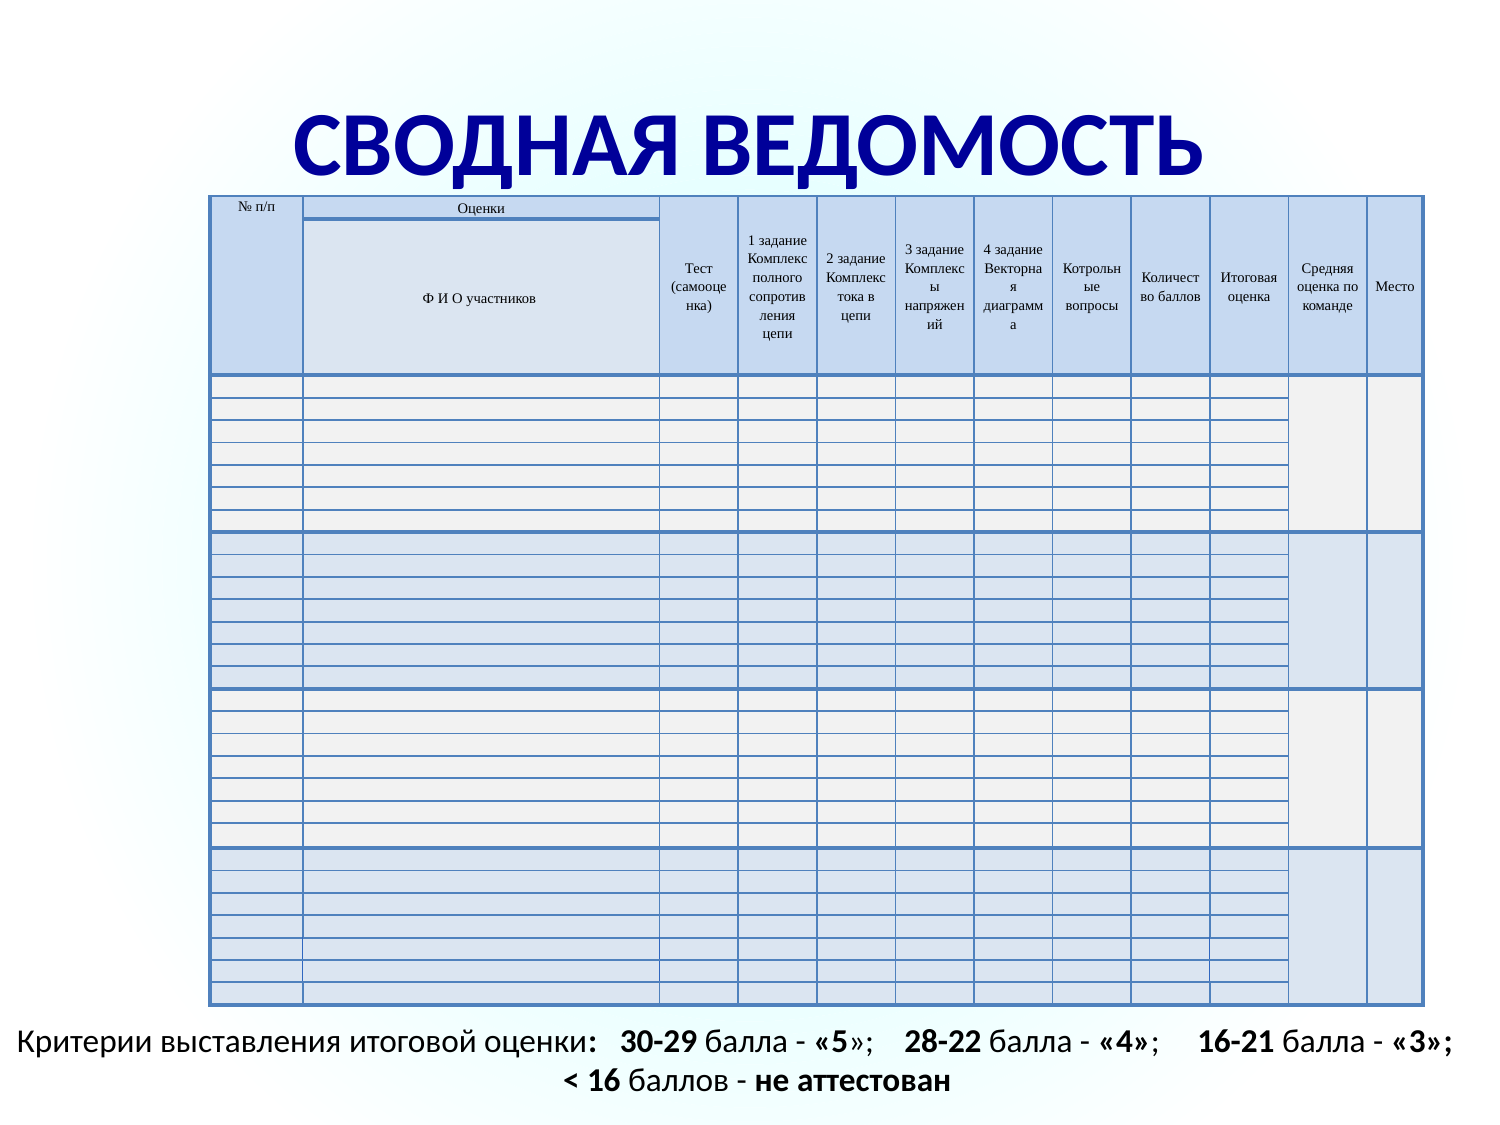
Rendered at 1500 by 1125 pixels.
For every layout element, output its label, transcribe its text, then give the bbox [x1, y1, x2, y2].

table_cell [1053, 555, 1130, 576]
table_cell [896, 983, 973, 1003]
table_cell [975, 488, 1052, 509]
table_cell [304, 850, 659, 870]
table_cell [896, 555, 973, 576]
table_cell [818, 779, 895, 800]
table_cell [739, 377, 816, 397]
table_cell [1132, 983, 1209, 1003]
table_cell [212, 939, 302, 959]
table_cell [660, 961, 737, 981]
table_cell [1132, 939, 1209, 959]
table_cell [818, 802, 895, 822]
table_cell [818, 824, 895, 846]
table_cell [1053, 757, 1130, 777]
table_cell [1132, 488, 1209, 509]
table_cell [739, 645, 816, 665]
table_cell [304, 691, 659, 710]
table_header Количество баллов [1132, 197, 1209, 373]
table_header 3 задание Комплексы напряжений [896, 197, 973, 373]
table_cell [739, 850, 816, 870]
table_cell [212, 757, 302, 777]
table_cell [975, 623, 1052, 643]
table_header Оценки [304, 197, 659, 217]
table_cell [975, 578, 1052, 598]
table_cell [818, 578, 895, 598]
table_cell [1132, 691, 1209, 710]
table_cell [1053, 691, 1130, 710]
table_cell [739, 802, 816, 822]
table_cell [818, 667, 895, 687]
table_cell [304, 377, 659, 397]
table_cell [660, 511, 737, 530]
table_cell [1368, 850, 1421, 1003]
table_header Котрольные вопросы [1053, 197, 1130, 373]
table_cell [1368, 691, 1421, 846]
table_cell [1289, 691, 1366, 846]
table_cell [1053, 871, 1130, 892]
table_cell [304, 488, 659, 509]
table_cell [304, 757, 659, 777]
table_cell [660, 802, 737, 822]
table_cell [1132, 734, 1209, 755]
table_cell [818, 939, 895, 959]
table_cell [304, 712, 659, 733]
table_cell [1132, 916, 1209, 937]
table_cell [1132, 757, 1209, 777]
table_cell [1132, 578, 1209, 598]
table_cell [304, 645, 659, 665]
table_cell [1132, 511, 1209, 530]
table_cell [1132, 712, 1209, 733]
table_cell [818, 466, 895, 486]
table_cell [975, 377, 1052, 397]
table_cell [304, 534, 659, 554]
table_cell [1053, 645, 1130, 665]
table_cell [975, 871, 1052, 892]
table_cell [818, 757, 895, 777]
table_cell [660, 488, 737, 509]
table_cell [896, 871, 973, 892]
table_cell [896, 734, 973, 755]
table_cell [212, 511, 302, 530]
table_cell [739, 712, 816, 733]
table_cell [896, 850, 973, 870]
table_cell Ф И О участников [304, 221, 659, 373]
table_cell [660, 645, 737, 665]
table_cell [739, 691, 816, 710]
table_cell [896, 939, 973, 959]
table_cell [1211, 691, 1288, 710]
table_cell [304, 443, 659, 464]
table_cell [660, 623, 737, 643]
table_cell [212, 916, 302, 937]
table_cell [212, 377, 302, 397]
table_cell [1211, 850, 1288, 870]
table_cell [1053, 421, 1130, 442]
table_cell [739, 443, 816, 464]
table_cell [896, 779, 973, 800]
table_cell [304, 600, 659, 621]
table_cell [1368, 377, 1421, 530]
table_cell [1053, 466, 1130, 486]
table_cell [1053, 939, 1130, 959]
table_cell [975, 961, 1052, 981]
table_cell [1211, 488, 1288, 509]
table_cell [739, 983, 816, 1003]
table_cell [1053, 961, 1130, 981]
table_cell [212, 623, 302, 643]
table_cell [818, 894, 895, 914]
table_cell [975, 443, 1052, 464]
table_cell [975, 399, 1052, 419]
table_cell [1211, 443, 1288, 464]
table_cell [1053, 712, 1130, 733]
table_cell [1211, 623, 1288, 643]
table_cell [818, 961, 895, 981]
table_cell [1211, 802, 1288, 822]
table_cell [1210, 961, 1288, 981]
text_box Критерии выставления итоговой оценки: 30-29 балла - «5»; 28-22 балла - «4»; 16-21 балла - «3»; < 16 баллов - не аттестован [0, 1011, 1500, 1106]
table_cell [304, 399, 659, 419]
table_cell [975, 645, 1052, 665]
table_cell [212, 667, 302, 687]
table_cell [304, 802, 659, 822]
table_cell [739, 600, 816, 621]
table_cell [1289, 850, 1366, 1003]
table_cell [304, 511, 659, 530]
table_cell [818, 691, 895, 710]
table_cell [896, 667, 973, 687]
table_cell [975, 421, 1052, 442]
table_cell [1211, 645, 1288, 665]
table_cell [818, 734, 895, 755]
table_cell [1211, 712, 1288, 733]
table_cell [896, 466, 973, 486]
table_cell [1289, 534, 1366, 687]
table_cell [212, 421, 302, 442]
table_cell [739, 916, 816, 937]
table_cell [212, 399, 302, 419]
table_cell [304, 421, 659, 442]
table_cell [660, 734, 737, 755]
table_cell [212, 894, 302, 914]
table_cell [1053, 802, 1130, 822]
table_cell [739, 555, 816, 576]
table_cell [975, 824, 1052, 846]
table_cell [739, 578, 816, 598]
table_cell [1211, 734, 1288, 755]
table_cell [896, 443, 973, 464]
table_cell [212, 466, 302, 486]
table_cell [1132, 421, 1209, 442]
table_cell [975, 850, 1052, 870]
table_cell [1053, 511, 1130, 530]
table_cell [1053, 399, 1130, 419]
table_cell [212, 779, 302, 800]
table_cell [212, 850, 302, 870]
table_cell [739, 511, 816, 530]
table_cell [818, 443, 895, 464]
table_cell [896, 712, 973, 733]
table_cell [975, 466, 1052, 486]
table_cell [818, 623, 895, 643]
table_cell [739, 488, 816, 509]
table_cell [975, 916, 1052, 937]
table_cell [818, 399, 895, 419]
table_cell [975, 555, 1052, 576]
table_cell [818, 645, 895, 665]
table_cell [896, 961, 973, 981]
table_cell [1211, 511, 1288, 530]
table_cell [739, 534, 816, 554]
table_cell [818, 600, 895, 621]
table_cell [896, 824, 973, 846]
table_cell [1211, 667, 1288, 687]
table_cell [739, 757, 816, 777]
table_cell [1132, 399, 1209, 419]
table_cell [1211, 534, 1288, 554]
table_cell [1132, 779, 1209, 800]
table_header 4 задание Векторная диаграмма [975, 197, 1052, 373]
table_cell [303, 939, 659, 959]
table_cell [212, 691, 302, 710]
table_cell [739, 871, 816, 892]
table_cell [1053, 894, 1130, 914]
table_cell [1053, 600, 1130, 621]
table_cell [212, 824, 302, 846]
table_cell [660, 757, 737, 777]
table_cell [304, 578, 659, 598]
table_cell [1211, 916, 1288, 937]
table_cell [739, 961, 816, 981]
table_cell [896, 623, 973, 643]
table_cell [1132, 824, 1209, 846]
table_header № п/п [212, 197, 302, 373]
table_cell [304, 983, 659, 1003]
table_cell [1211, 600, 1288, 621]
table_cell [1053, 850, 1130, 870]
table_cell [304, 916, 659, 937]
table_cell [212, 734, 302, 755]
table_cell [896, 916, 973, 937]
table_cell [818, 555, 895, 576]
table_cell [896, 399, 973, 419]
table_cell [1053, 779, 1130, 800]
table_cell [1132, 802, 1209, 822]
table_cell [896, 645, 973, 665]
table_cell [975, 534, 1052, 554]
table_header 2 задание Комплекс тока в цепи [818, 197, 895, 373]
table_cell [1053, 824, 1130, 846]
table_cell [304, 667, 659, 687]
table_cell [896, 757, 973, 777]
table_cell [818, 871, 895, 892]
table_cell [660, 377, 737, 397]
table_cell [1211, 377, 1288, 397]
table_cell [896, 802, 973, 822]
table_cell [1211, 894, 1288, 914]
table_cell [896, 511, 973, 530]
table_header 1 задание Комплекс полного сопротивления цепи [739, 197, 816, 373]
table_cell [739, 734, 816, 755]
table_cell [896, 691, 973, 710]
table_cell [212, 600, 302, 621]
table_cell [1132, 667, 1209, 687]
table_cell [660, 871, 737, 892]
table_cell [1132, 466, 1209, 486]
table_cell [1289, 377, 1366, 530]
table_cell [212, 802, 302, 822]
table_cell [818, 511, 895, 530]
table_cell [660, 850, 737, 870]
table_cell [1053, 578, 1130, 598]
table_cell [660, 600, 737, 621]
table_cell [660, 534, 737, 554]
table_cell [660, 779, 737, 800]
table_cell [975, 894, 1052, 914]
table_cell [660, 443, 737, 464]
table_cell [1053, 667, 1130, 687]
table_cell [975, 802, 1052, 822]
table_cell [975, 779, 1052, 800]
table_cell [739, 939, 816, 959]
table_cell [1211, 779, 1288, 800]
table_cell [818, 983, 895, 1003]
table_cell [304, 894, 659, 914]
table_cell [1132, 555, 1209, 576]
table_cell [1053, 377, 1130, 397]
table_cell [1211, 555, 1288, 576]
table_cell [660, 983, 737, 1003]
table_cell [1211, 399, 1288, 419]
table_cell [1132, 600, 1209, 621]
table_cell [304, 466, 659, 486]
table_cell [896, 377, 973, 397]
table_cell [739, 623, 816, 643]
table_cell [975, 691, 1052, 710]
table_cell [304, 824, 659, 846]
table_cell [1053, 983, 1130, 1003]
table_cell [1053, 534, 1130, 554]
table_cell [739, 421, 816, 442]
table_cell [1053, 443, 1130, 464]
table_cell [1211, 757, 1288, 777]
table_cell [1053, 623, 1130, 643]
table_header Тест (самооценка) [660, 197, 737, 373]
table_cell [896, 534, 973, 554]
table_cell [660, 667, 737, 687]
table_cell [212, 578, 302, 598]
table_cell [975, 757, 1052, 777]
table_header Средняя оценка по команде [1289, 197, 1366, 373]
table_cell [818, 916, 895, 937]
table_cell [975, 983, 1052, 1003]
table_cell [818, 421, 895, 442]
table_cell [660, 466, 737, 486]
table_cell [212, 534, 302, 554]
table_cell [739, 399, 816, 419]
table_cell [896, 421, 973, 442]
table_cell [212, 871, 302, 892]
table_cell [818, 850, 895, 870]
table_cell [1132, 894, 1209, 914]
table_cell [660, 939, 737, 959]
table_cell [975, 939, 1052, 959]
table_cell [975, 511, 1052, 530]
table_cell [1132, 871, 1209, 892]
table_cell [660, 691, 737, 710]
table_cell [896, 578, 973, 598]
table_cell [1053, 916, 1130, 937]
table_cell [1132, 443, 1209, 464]
table_cell [975, 667, 1052, 687]
table_cell [975, 712, 1052, 733]
table_header Итоговая оценка [1211, 197, 1288, 373]
table_cell [739, 894, 816, 914]
table_cell [818, 534, 895, 554]
table_cell [739, 466, 816, 486]
table_cell [1053, 734, 1130, 755]
table_cell [304, 555, 659, 576]
table_cell [304, 623, 659, 643]
table_cell [304, 734, 659, 755]
table_cell [975, 734, 1052, 755]
table_cell [212, 645, 302, 665]
table_cell [304, 871, 659, 892]
table_cell [1211, 824, 1288, 846]
table_cell [304, 779, 659, 800]
table_cell [739, 779, 816, 800]
table_cell [818, 712, 895, 733]
table_cell [1132, 645, 1209, 665]
table_cell [303, 961, 659, 981]
table_cell [660, 916, 737, 937]
table_cell [660, 894, 737, 914]
table_cell [1132, 377, 1209, 397]
table_cell [660, 555, 737, 576]
table_cell [896, 488, 973, 509]
table_cell [975, 600, 1052, 621]
table_cell [660, 421, 737, 442]
table_cell [739, 824, 816, 846]
table_cell [1211, 421, 1288, 442]
table_cell [1053, 488, 1130, 509]
table_cell [896, 600, 973, 621]
table_cell [212, 488, 302, 509]
title СВОДНАЯ ВЕДОМОСТЬ [75, 45, 1425, 233]
table_cell [1132, 850, 1209, 870]
table_cell [1211, 983, 1288, 1003]
table_cell [660, 712, 737, 733]
table_cell [212, 443, 302, 464]
table_cell [739, 667, 816, 687]
table_cell [660, 399, 737, 419]
table_cell [1211, 466, 1288, 486]
table_cell [1211, 578, 1288, 598]
table_cell [1132, 623, 1209, 643]
table_header Место [1368, 197, 1421, 373]
table_cell [212, 961, 302, 981]
table_cell [212, 555, 302, 576]
table_cell [818, 377, 895, 397]
table_cell [212, 712, 302, 733]
table_cell [1368, 534, 1421, 687]
table_cell [212, 983, 302, 1003]
table_cell [1132, 534, 1209, 554]
table_cell [1211, 871, 1288, 892]
table_cell [1210, 939, 1288, 959]
table_cell [660, 578, 737, 598]
table_cell [896, 894, 973, 914]
table_cell [1132, 961, 1209, 981]
table_cell [818, 488, 895, 509]
table_cell [660, 824, 737, 846]
